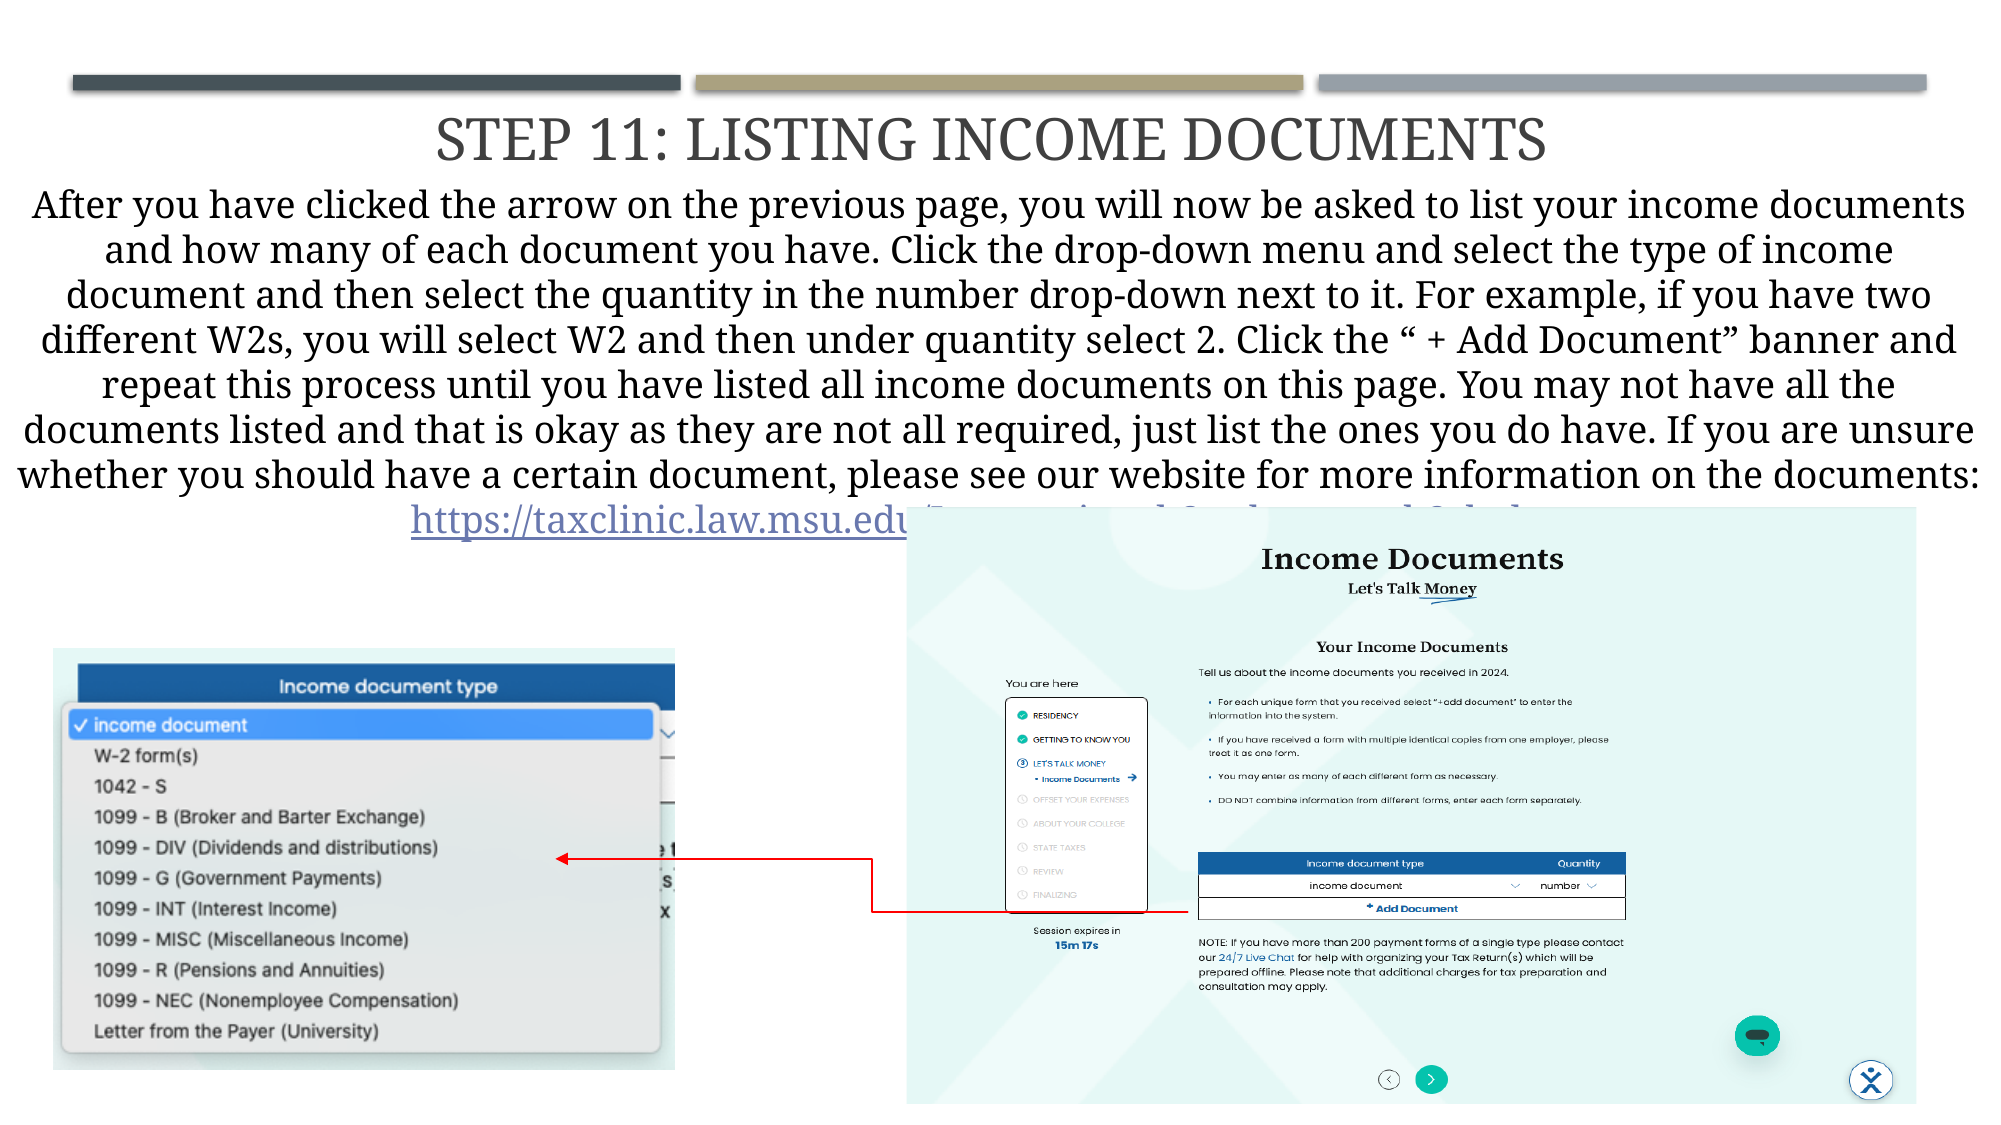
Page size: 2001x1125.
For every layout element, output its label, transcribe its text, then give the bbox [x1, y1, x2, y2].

picture [52, 647, 676, 1071]
title Step 11: Listing income documents [411, 75, 1589, 174]
text_box After you have clicked the arrow on the previous page, you will now be asked to list your income documents and how many of each document you have. Click the drop-down menu and select the type of income document and then select the quantity in the number drop-down next to it. For example, if you have two different W2s, you will select W2 and then under quantity select 2. Click the “ + Add Document” banner and repeat this process until you have listed all income documents on this page. You may not have all the documents listed and that is okay as they are not all required, just list the ones you do have. If you are unsure whether you should have a certain document, please see our website for more information on the documents: https://taxclinic.law.msu.edu/International-Students-and-Scholars [0, 174, 2000, 555]
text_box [554, 858, 1189, 913]
picture [906, 506, 1917, 1105]
